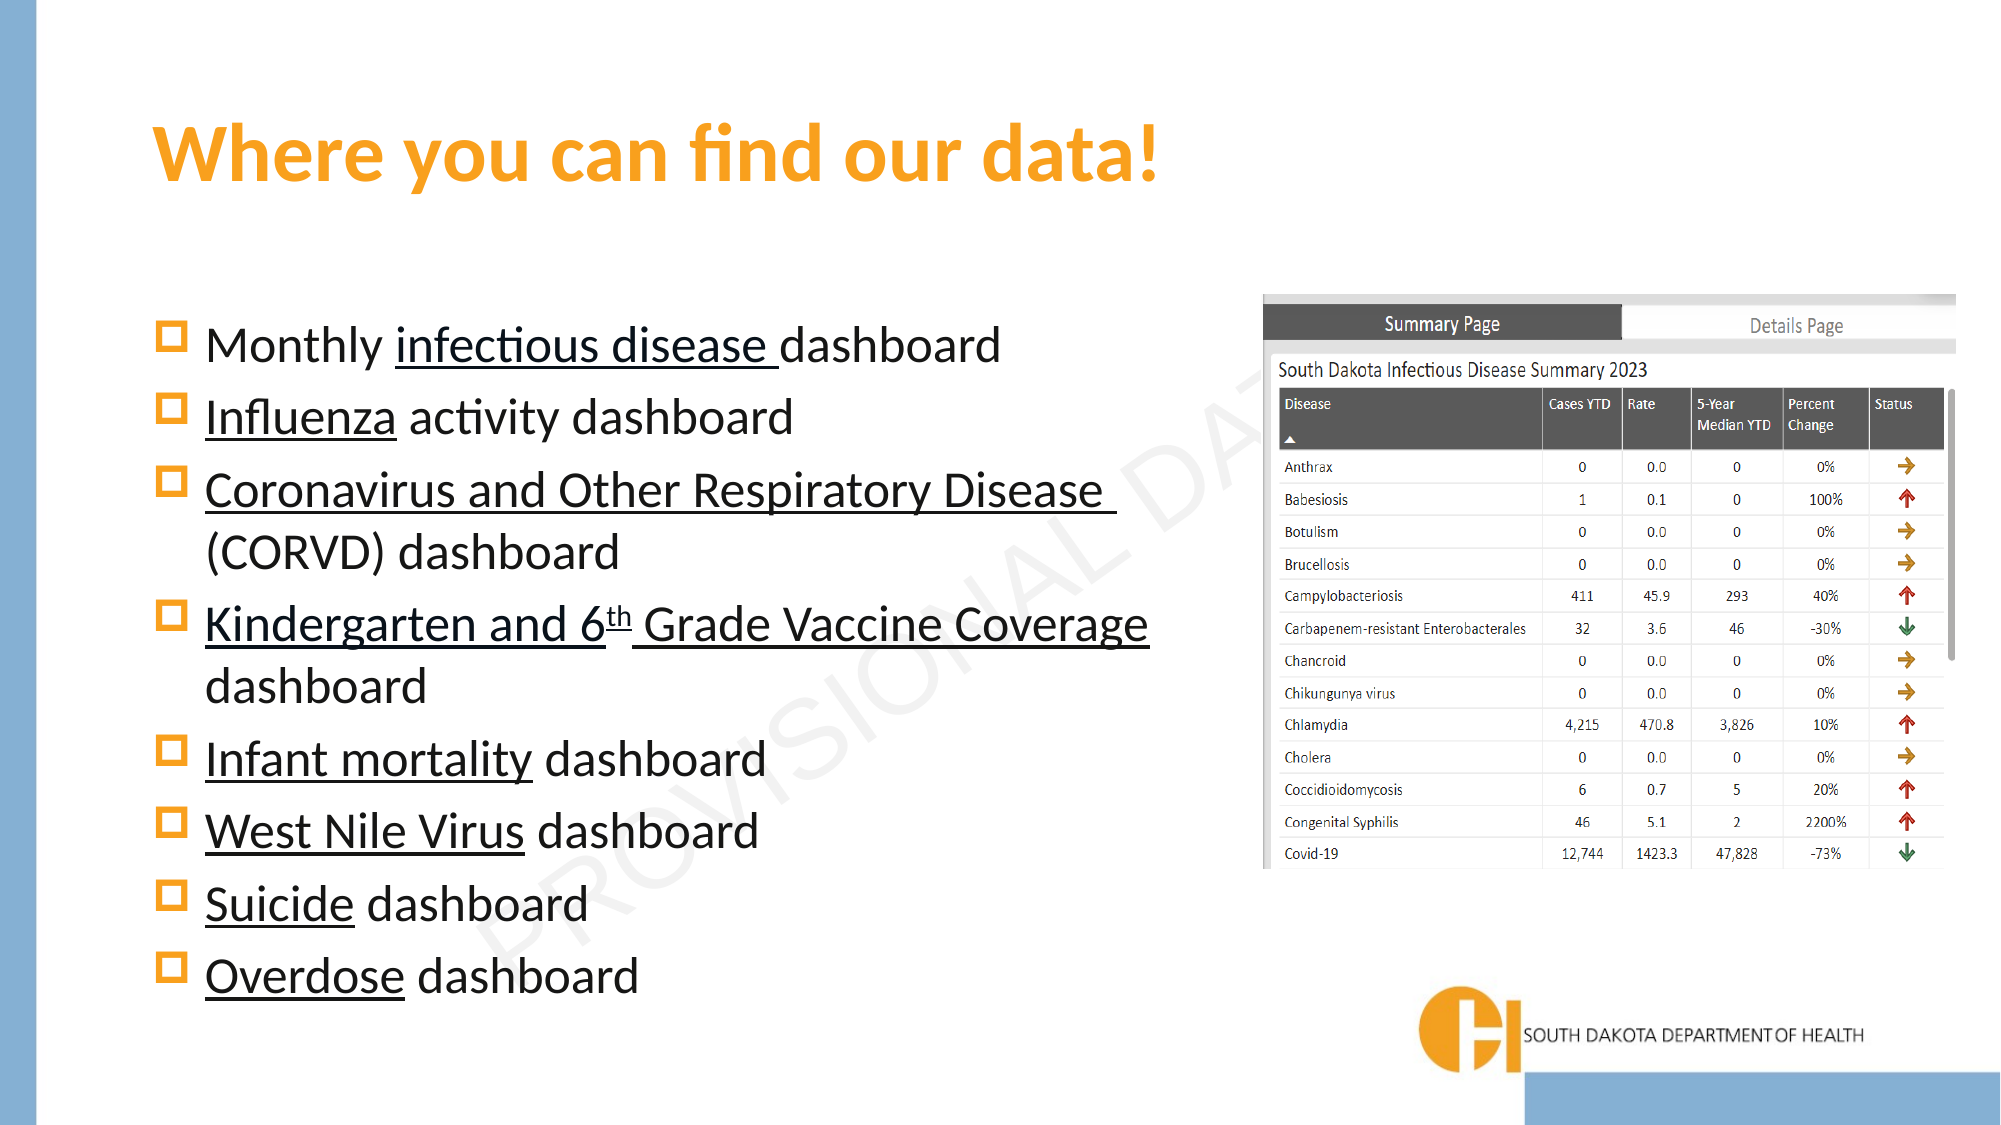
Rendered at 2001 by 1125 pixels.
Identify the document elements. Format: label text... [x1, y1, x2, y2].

title Where you can find our data! [137, 39, 1863, 257]
list Monthly infectious disease dashboard Influenza activity dashboard Coronavirus and Other Respiratory Disease (CORVD) dashboard Kindergarten and 6th Grade Vaccine Coverage dashboard Infant mortality dashboard West Nile Virus dashboard Suicide dashboard Overdose dashboard [137, 303, 1232, 1017]
picture [0, 0, 2001, 1125]
